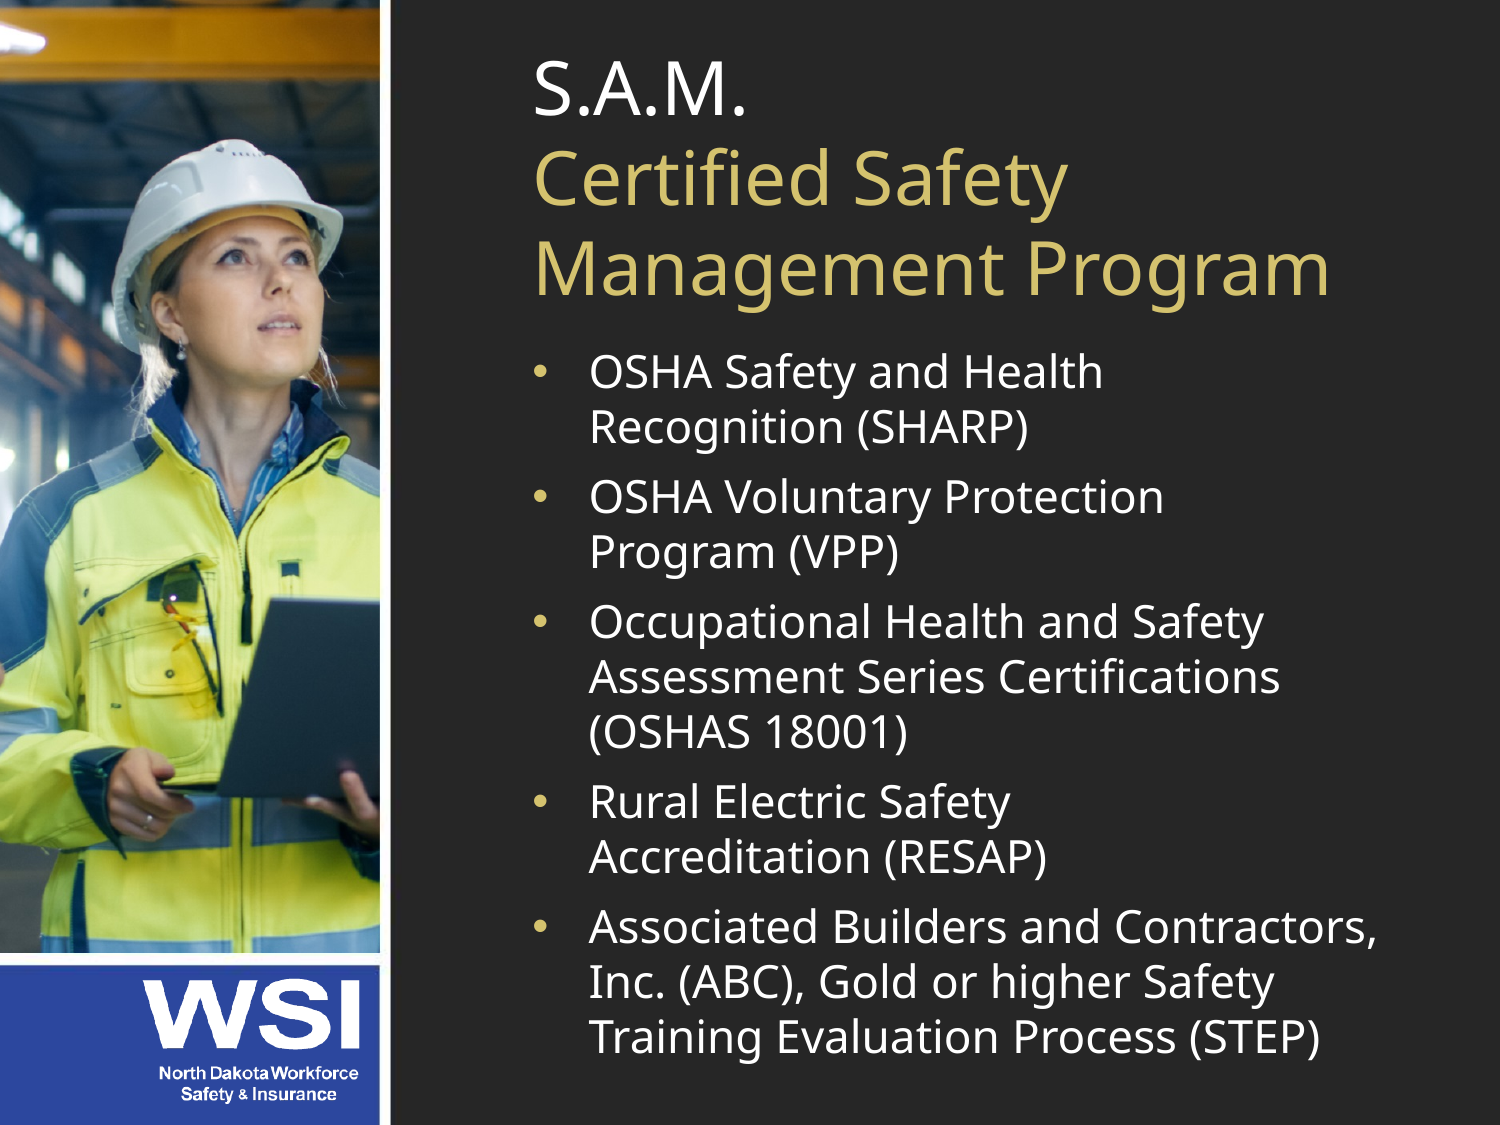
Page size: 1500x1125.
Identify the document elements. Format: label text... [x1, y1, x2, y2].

text_box OSHA Safety and Health Recognition (SHARP) OSHA Voluntary Protection Program (VPP) Occupational Health and Safety Assessment Series Certifications (OSHAS 18001) Rural Electric Safety Accreditation (RESAP) Associated Builders and Contractors, Inc. (ABC), Gold or higher Safety Training Evaluation Process (STEP) [517, 335, 1475, 1070]
text_box S.A.M. Certified Safety Management Program [518, 32, 1413, 318]
picture [0, 0, 1500, 1125]
